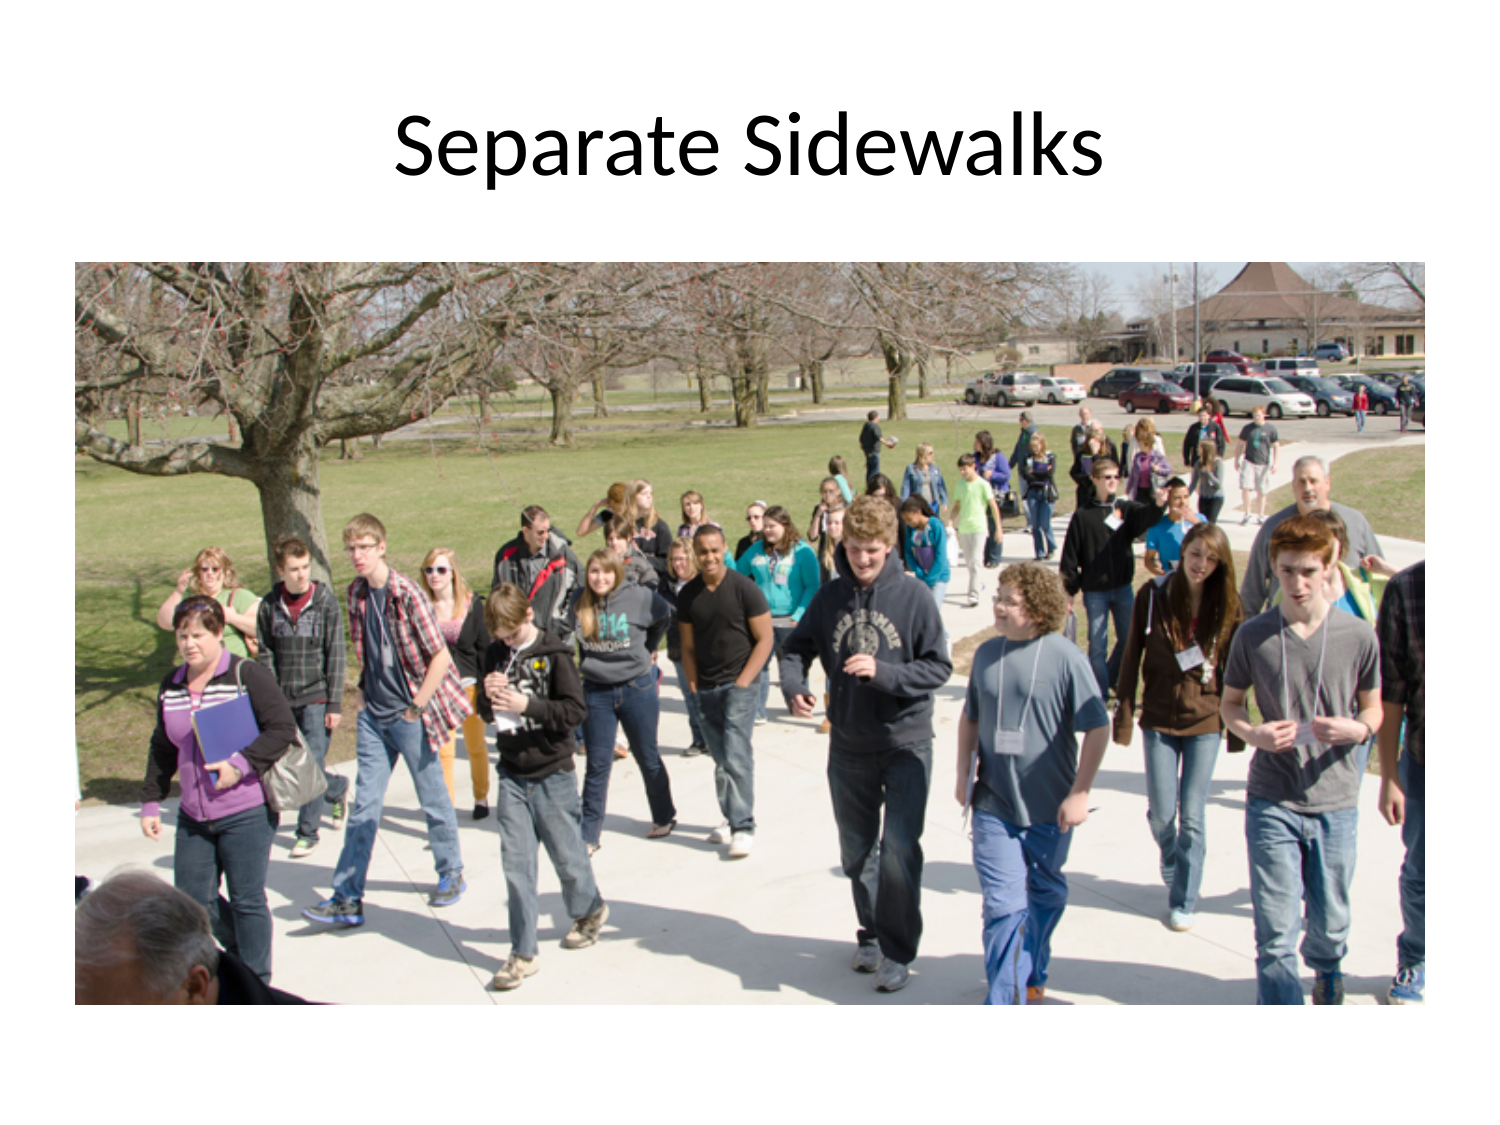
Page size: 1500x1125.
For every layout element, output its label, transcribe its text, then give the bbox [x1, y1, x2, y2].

title Separate Sidewalks [75, 45, 1425, 233]
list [74, 262, 1426, 1006]
